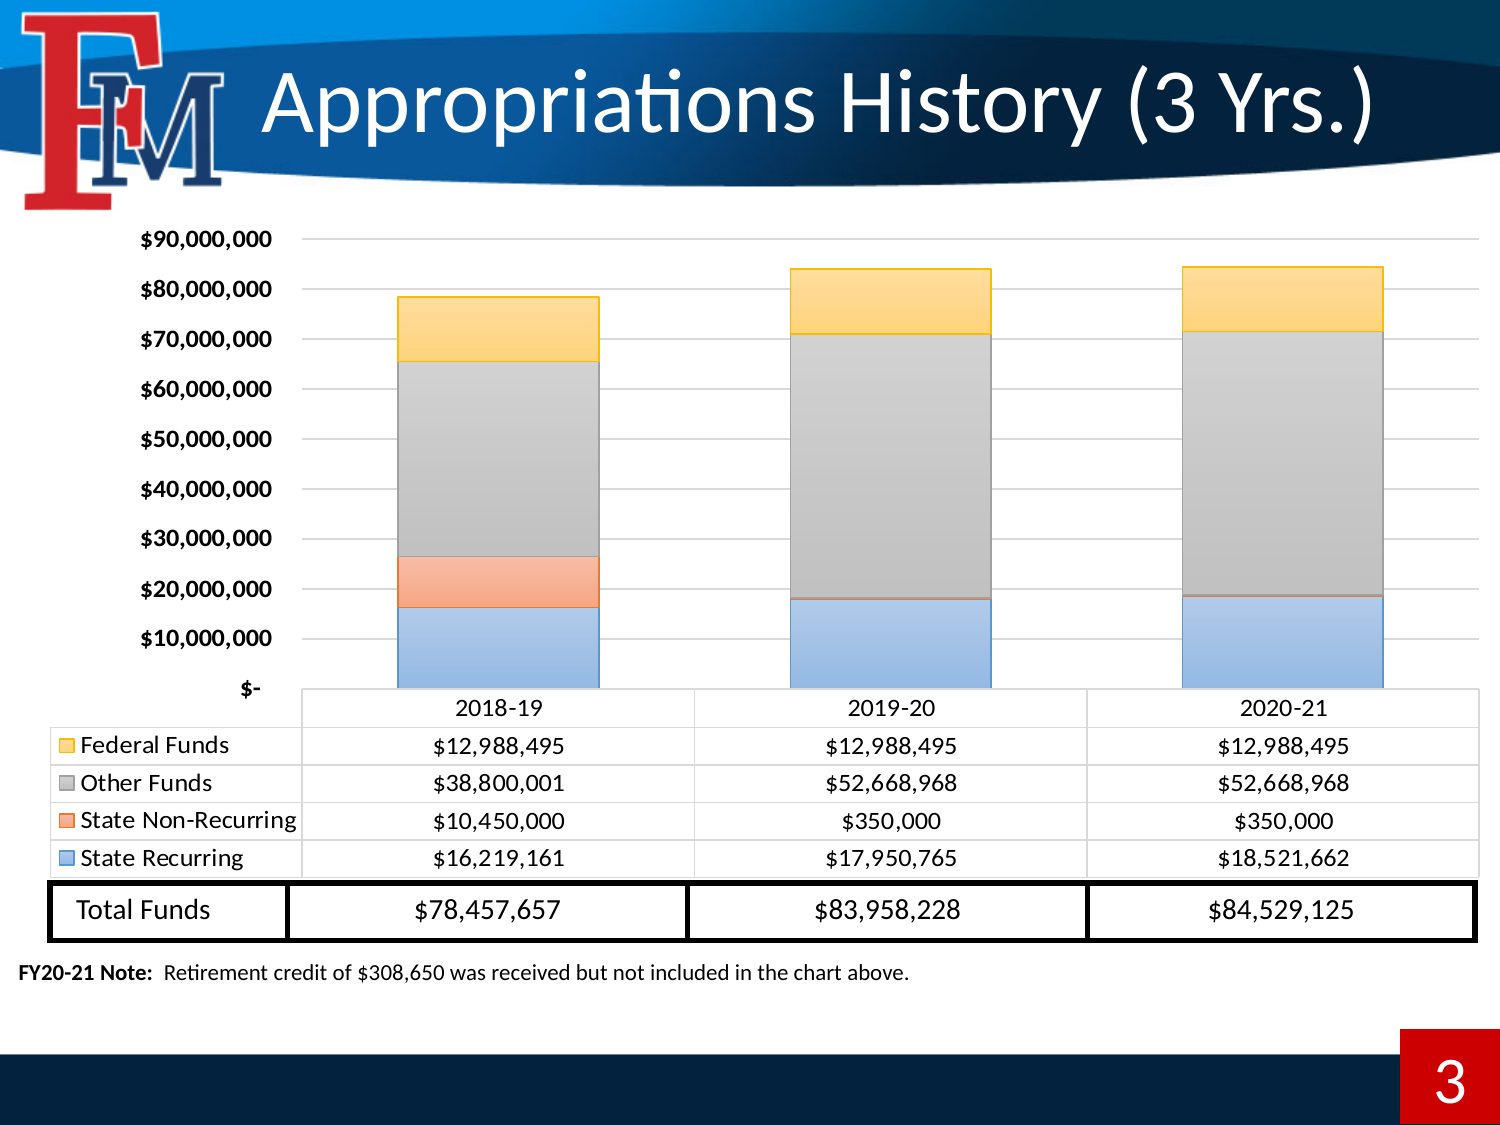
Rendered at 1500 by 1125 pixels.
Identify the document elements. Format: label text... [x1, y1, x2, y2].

text_box 3 [1400, 1029, 1500, 1124]
table_header $83,958,228 [690, 905, 1085, 938]
table_header $84,529,125 [1090, 905, 1472, 938]
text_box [3, 204, 1500, 898]
text_box FY20-21 Note: Retirement credit of $308,650 was received but not included in the chart above. [3, 950, 1500, 993]
title Appropriations History (3 Yrs.) [145, 1, 1495, 190]
picture [0, 0, 1500, 1125]
table_header $78,457,657 [290, 905, 685, 938]
table_header Total Funds [53, 905, 285, 938]
